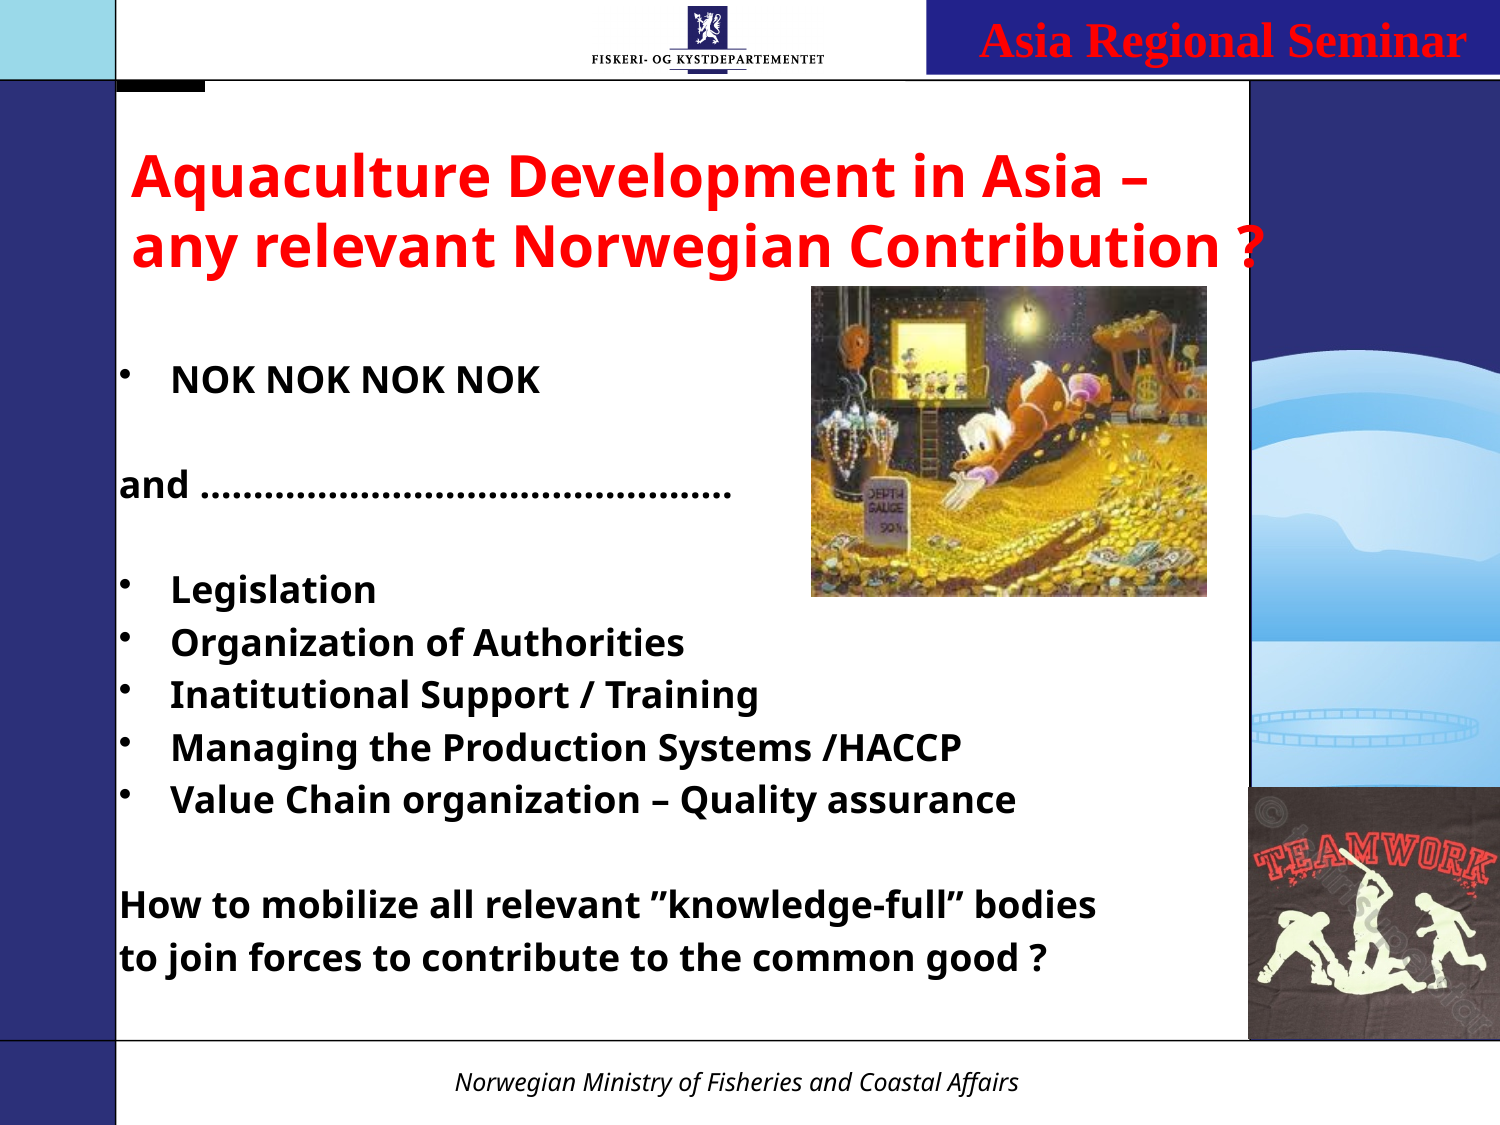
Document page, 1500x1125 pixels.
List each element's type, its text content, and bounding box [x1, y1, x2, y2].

picture [592, 6, 824, 74]
title Aquaculture Development in Asia – any relevant Norwegian Contribution ? [116, 163, 1500, 254]
picture [1248, 284, 1500, 1040]
list NOK NOK NOK NOK and ………………………………………….. Legislation Organization of Authorities Inatitutional Support / Training Managing the Production Systems /HACCP Value Chain organization – Quality assurance How to mobilize all relevant ”knowledge-full” bodies to join forces to contribute to the common good ? [103, 348, 1246, 876]
text_box Asia Regional Seminar [926, 0, 1500, 75]
picture [810, 285, 1207, 598]
